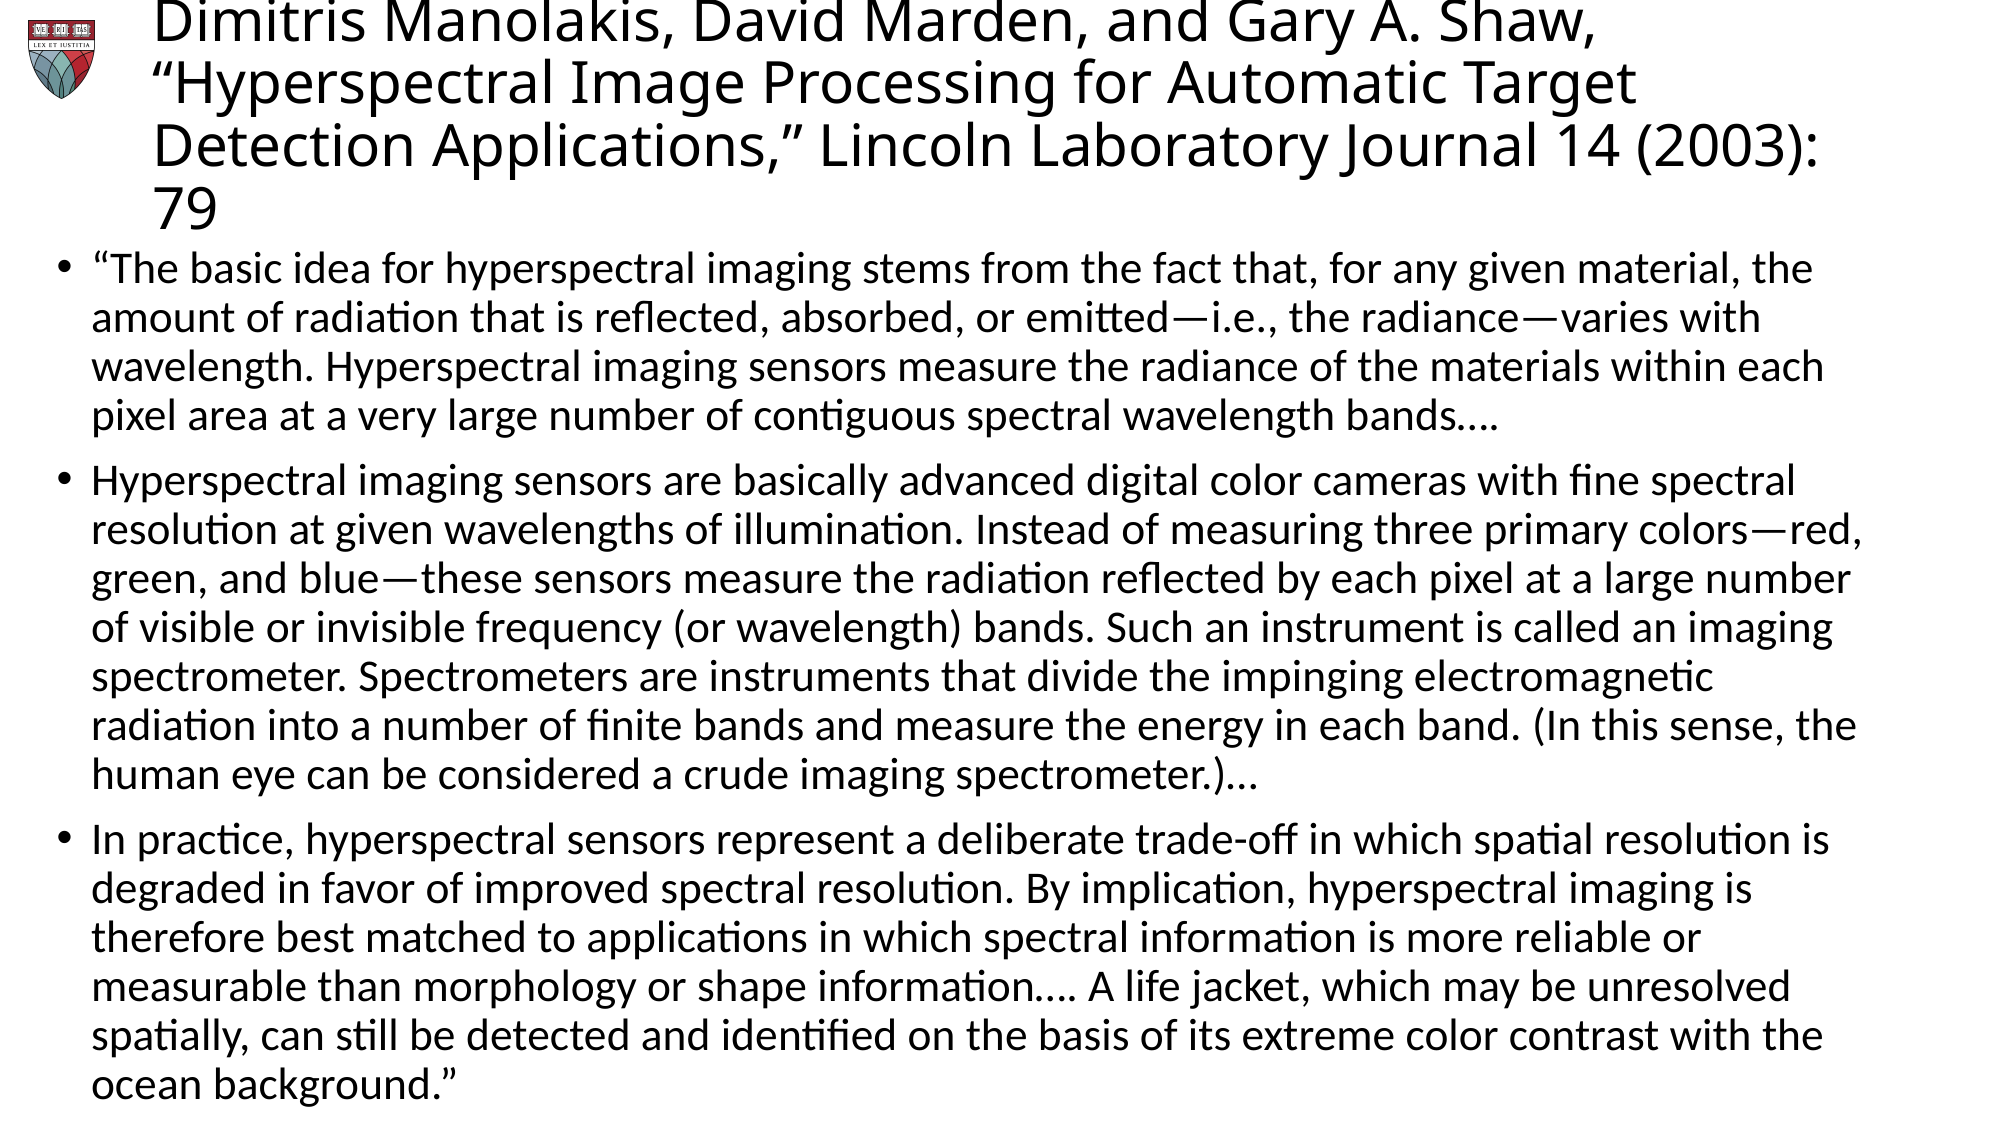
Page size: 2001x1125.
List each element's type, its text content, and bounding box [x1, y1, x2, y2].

picture [28, 20, 95, 99]
list “The basic idea for hyperspectral imaging stems from the fact that, for any given material, the amount of radiation that is reflected, absorbed, or emitted—i.e., the radiance—varies with wavelength. Hyperspectral imaging sensors measure the radiance of the materials within each pixel area at a very large number of contiguous spectral wavelength bands…. Hyperspectral imaging sensors are basically advanced digital color cameras with fine spectral resolution at given wavelengths of illumination. Instead of measuring three primary colors—red, green, and blue—these sensors measure the radiation reflected by each pixel at a large number of visible or invisible frequency (or wavelength) bands. Such an instrument is called an imaging spectrometer. Spectrometers are instruments that divide the impinging electromagnetic radiation into a number of finite bands and measure the energy in each band. (In this sense, the human eye can be considered a crude imaging spectrometer.)… In practice, hyperspectral sensors represent a deliberate trade-off in which spatial resolution is degraded in favor of improved spectral resolution. By implication, hyperspectral imaging is therefore best matched to applications in which spectral information is more reliable or measurable than morphology or shape information…. A life jacket, which may be unresolved spatially, can still be detected and identified on the basis of its extreme color contrast with the ocean background.” [41, 236, 1905, 1125]
title Dimitris Manolakis, David Marden, and Gary A. Shaw, “Hyperspectral Image Processing for Automatic Target Detection Applications,” Lincoln Laboratory Journal 14 (2003): 79 [137, 28, 1863, 205]
